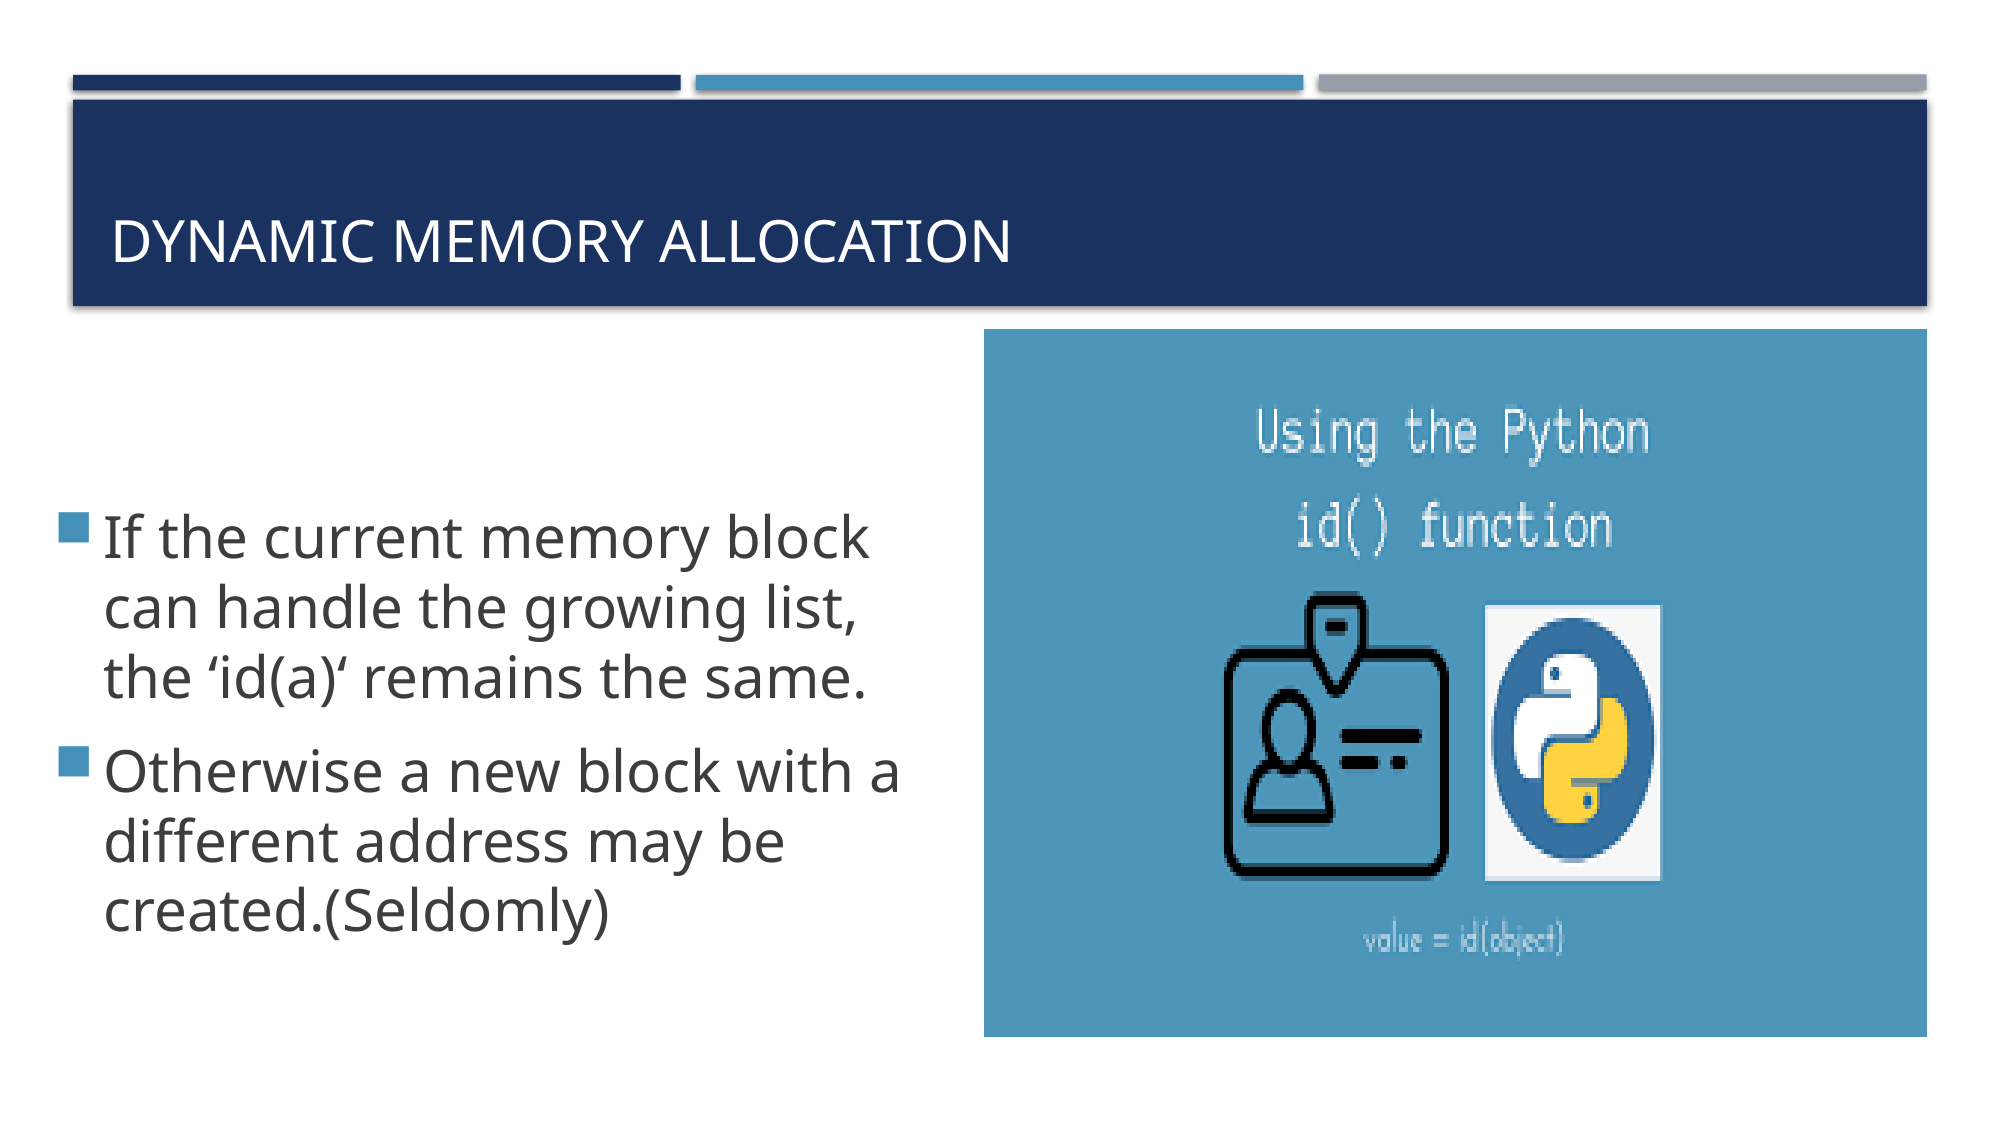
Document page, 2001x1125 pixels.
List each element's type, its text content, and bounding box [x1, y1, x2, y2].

text_box If the current memory block can handle the growing list, the ‘id(a)‘ remains the same. Otherwise a new block with a different address may be created.(Seldomly) [38, 346, 956, 1098]
picture [983, 328, 1928, 1038]
title Dynamic Memory Allocation [95, 119, 1905, 282]
